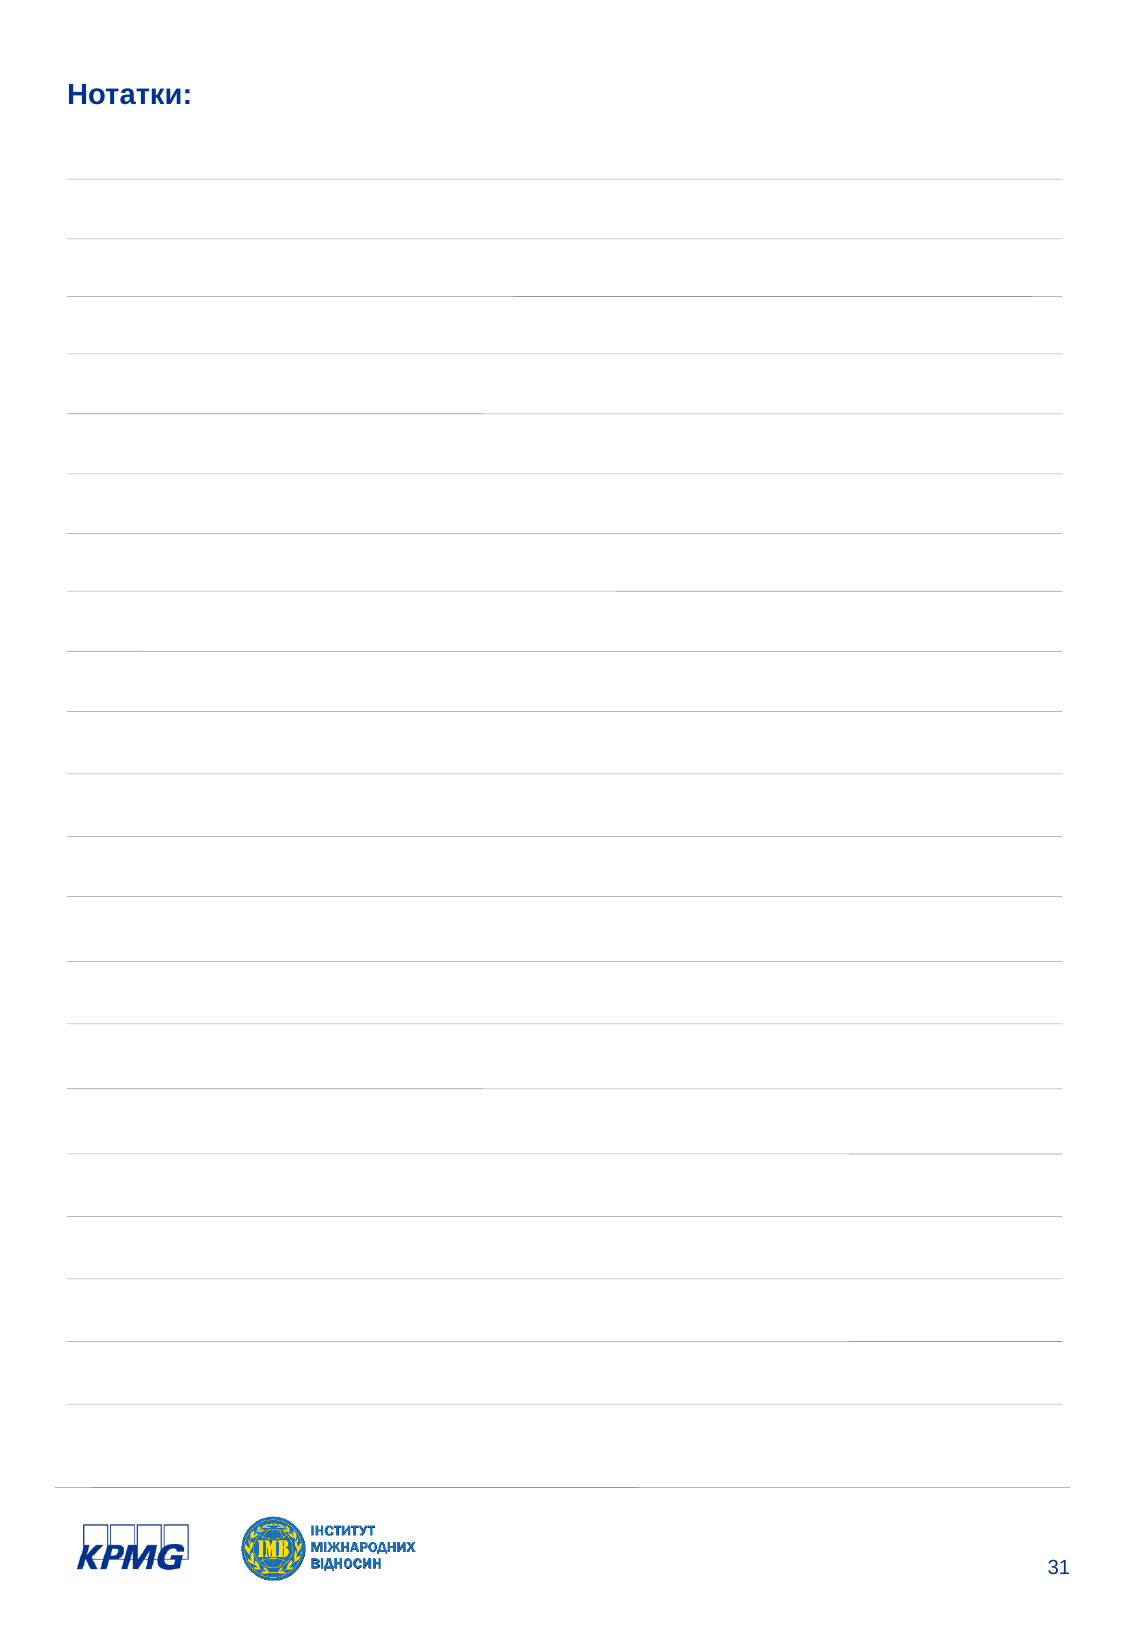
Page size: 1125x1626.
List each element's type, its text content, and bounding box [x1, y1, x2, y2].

picture [237, 1512, 421, 1585]
list Нотатки: [67, 75, 1063, 138]
picture [58, 1489, 213, 1604]
